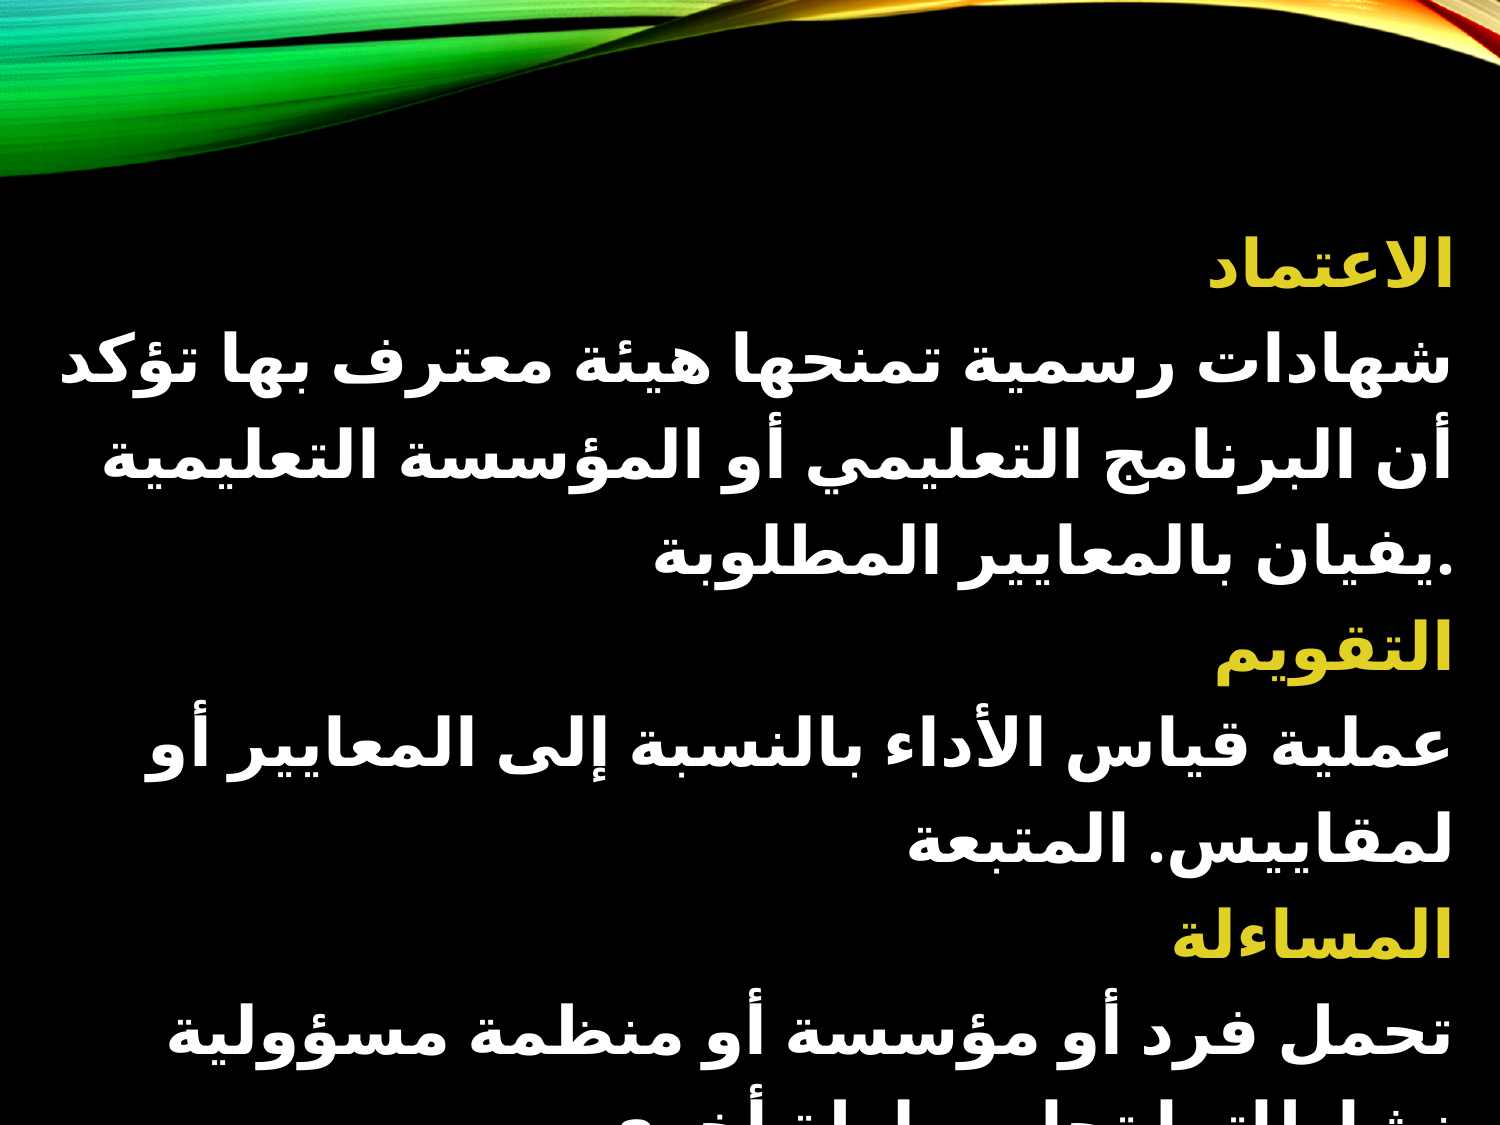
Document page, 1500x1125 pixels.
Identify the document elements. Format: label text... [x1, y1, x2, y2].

text_box الاعتماد شهادات رسمية تمنحها هيئة معترف بها تؤكد أن البرنامج التعليمي أو المؤسسة التعليمية يفيان بالمعايير المطلوبة. التقويم عملية قياس الأداء بالنسبة إلى المعايير أو لمقاييس. المتبعة المساءلة تحمل فرد أو مؤسسة أو منظمة مسؤولية نشاطاتها تجاه سلطة أخرى. [17, 197, 1471, 1125]
picture [0, 0, 1500, 178]
